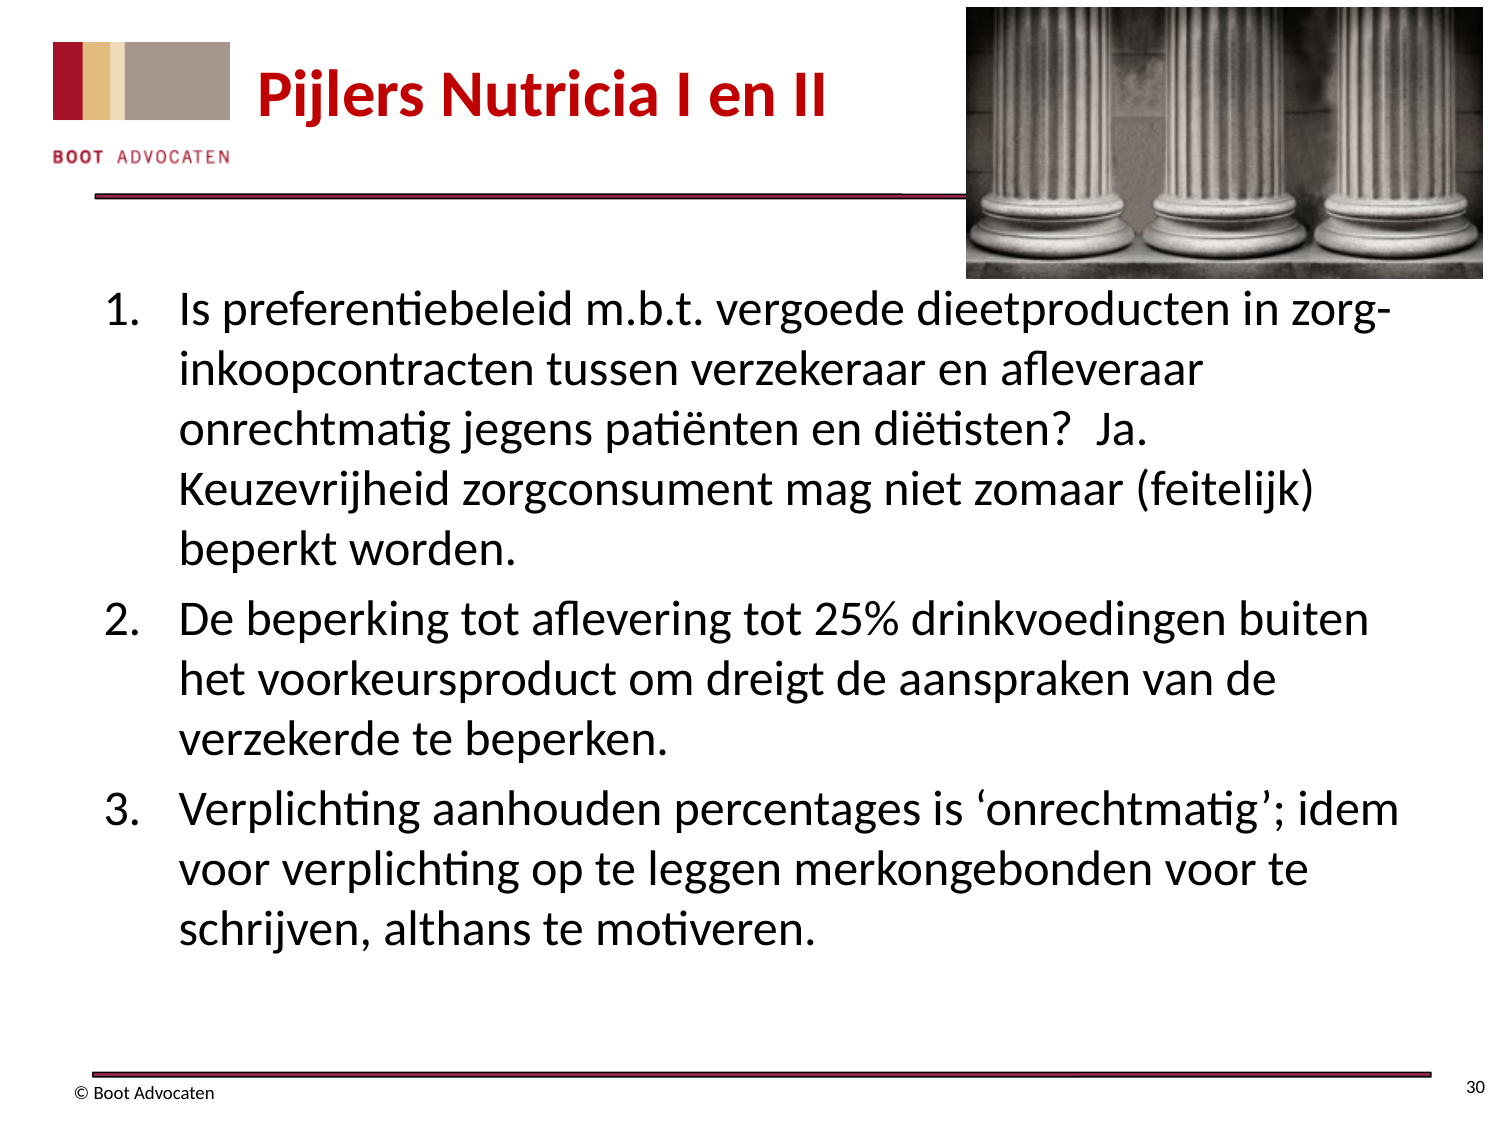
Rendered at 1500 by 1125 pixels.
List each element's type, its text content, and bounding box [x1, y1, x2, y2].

text_box [95, 194, 960, 198]
text_box Pijlers Nutricia I en II [242, 7, 963, 173]
text_box [92, 1072, 1423, 1077]
picture [52, 42, 231, 164]
text_box © Boot Advocaten [58, 1073, 230, 1111]
picture [966, 7, 1483, 280]
text_box Is preferentiebeleid m.b.t. vergoede dieetproducten in zorg-inkoopcontracten tussen verzekeraar en afleveraar onrechtmatig jegens patiënten en diëtisten? Ja. Keuzevrijheid zorgconsument mag niet zomaar (feitelijk) beperkt worden. De beperking tot aflevering tot 25% drinkvoedingen buiten het voorkeursproduct om dreigt de aanspraken van de verzekerde te beperken. Verplichting aanhouden percentages is ‘onrechtmatig’; idem voor verplichting op te leggen merkongebonden voor te schrijven, althans te motiveren. [88, 198, 1439, 1047]
slide_number 30 [1423, 1023, 1500, 1125]
